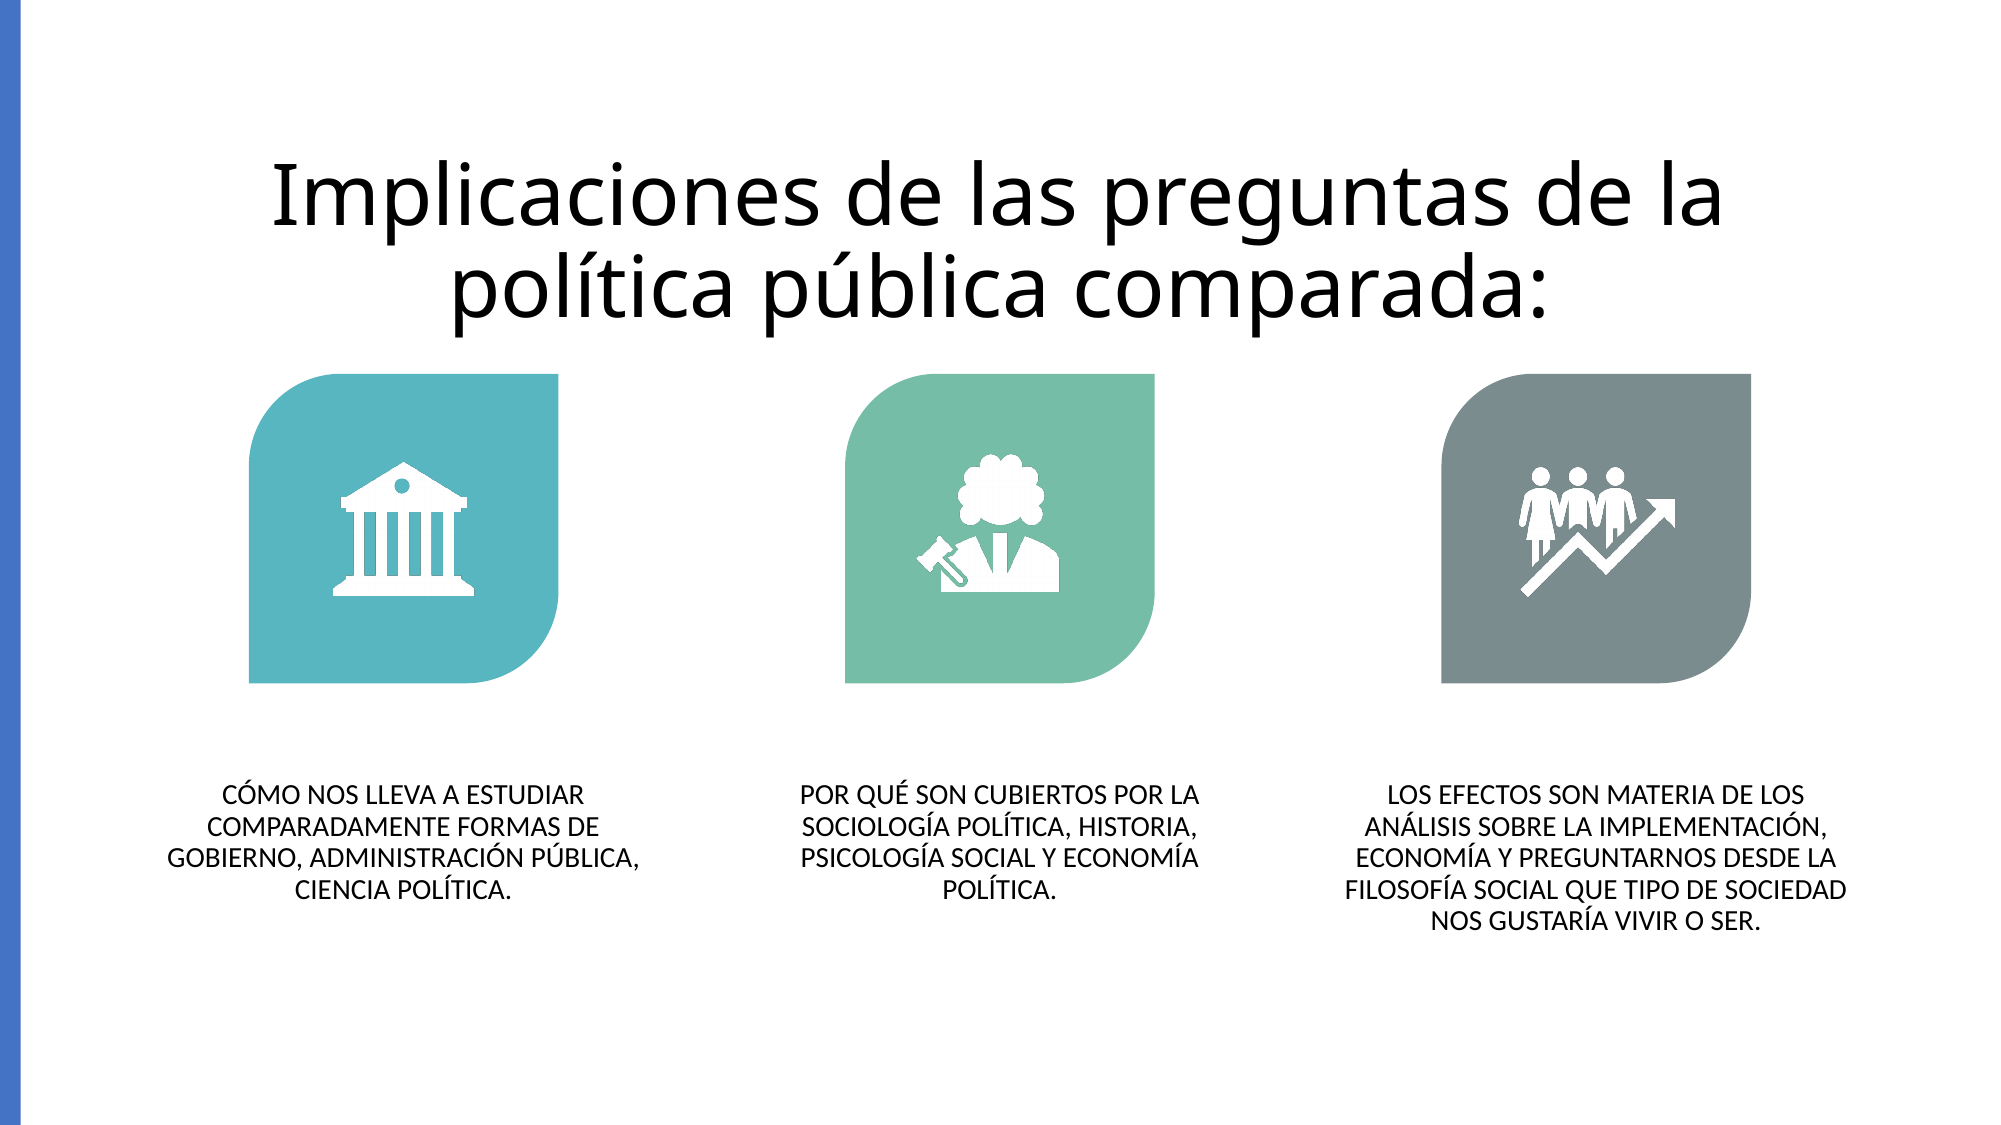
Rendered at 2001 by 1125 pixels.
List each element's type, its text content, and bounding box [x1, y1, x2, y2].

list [137, 299, 1863, 1014]
text_box [0, 0, 21, 1125]
title Implicaciones de las preguntas de la política pública comparada: [137, 135, 1863, 299]
